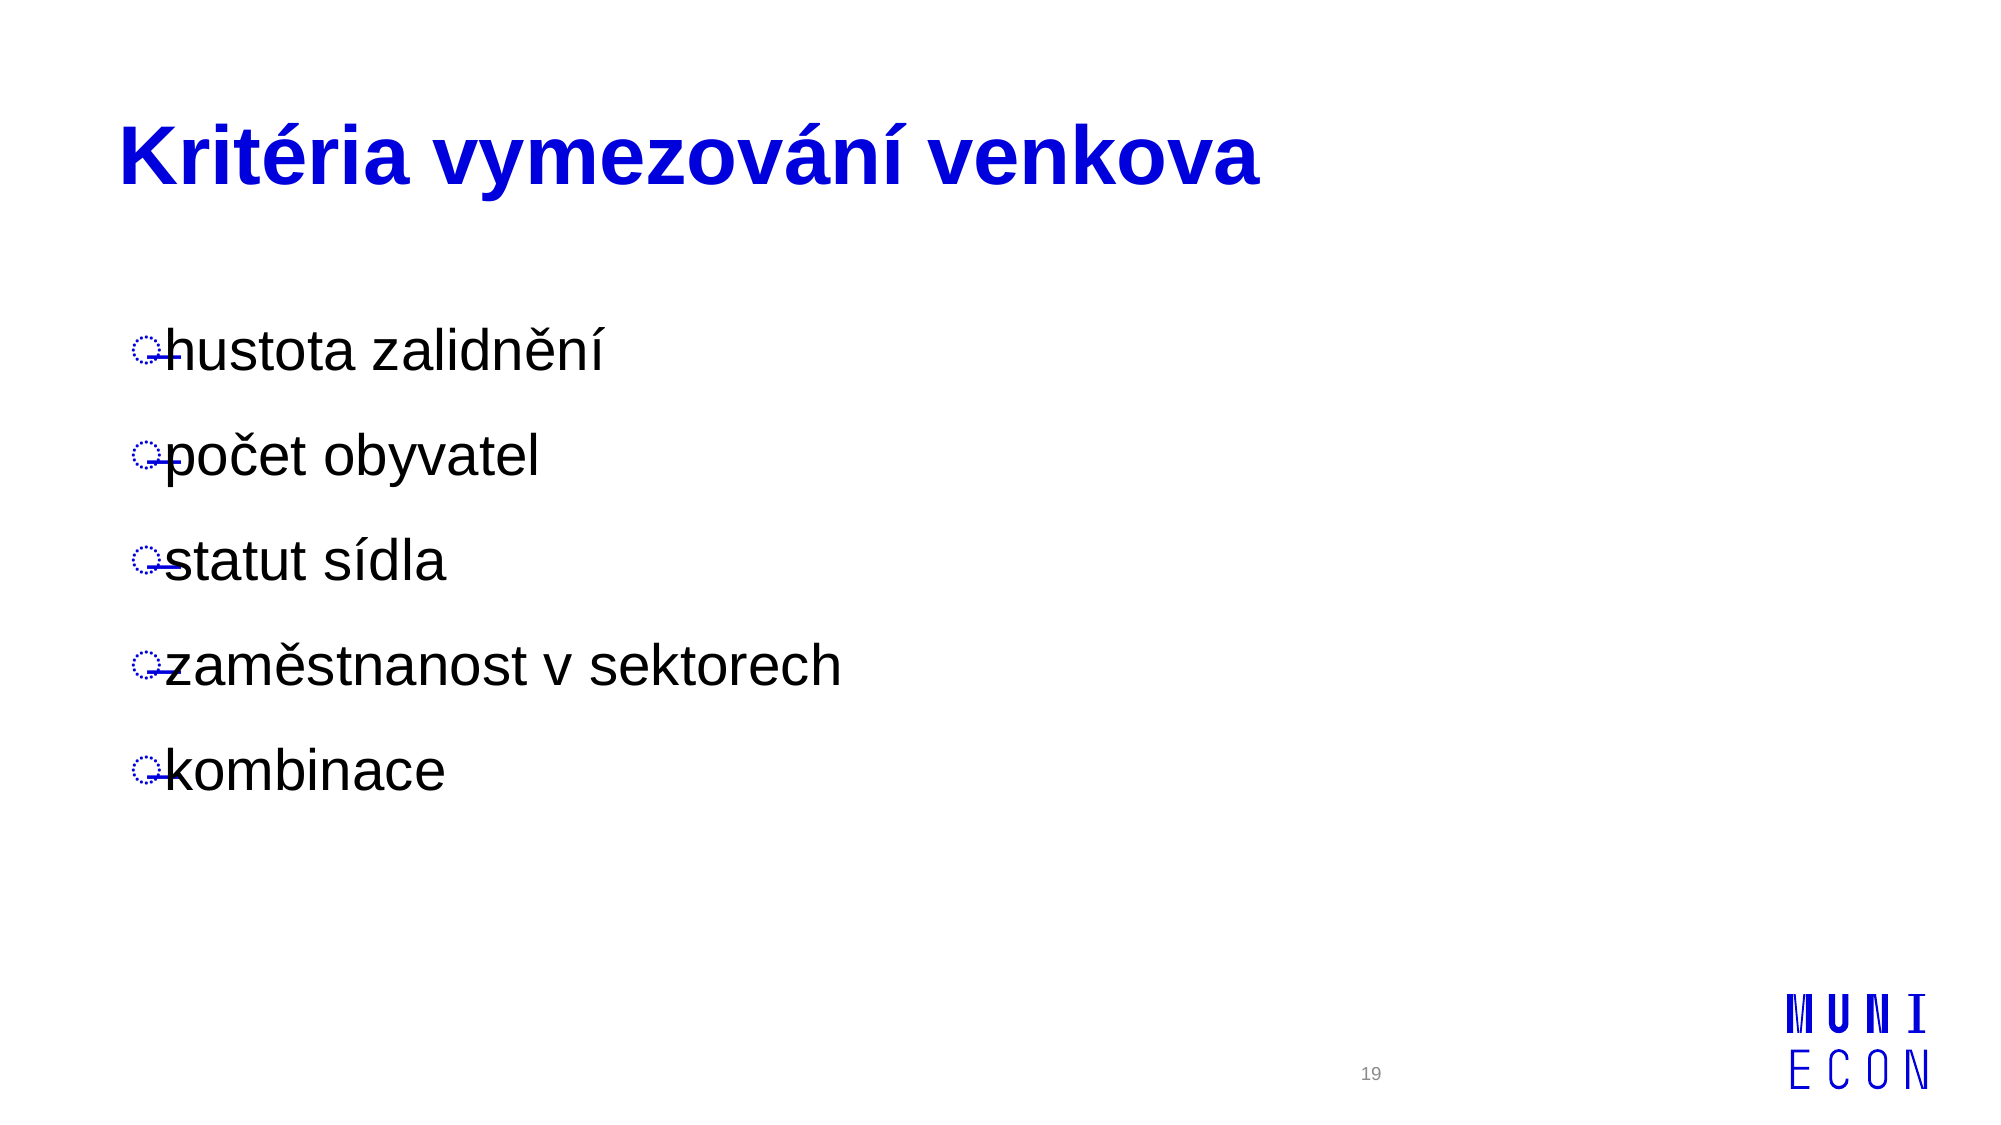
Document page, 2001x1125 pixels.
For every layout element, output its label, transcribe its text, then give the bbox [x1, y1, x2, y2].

list hustota zalidnění počet obyvatel statut sídla zaměstnanost v sektorech kombinace [118, 277, 1883, 957]
slide_number 19 [1059, 1042, 1397, 1103]
title Kritéria vymezování venkova [118, 118, 1883, 193]
